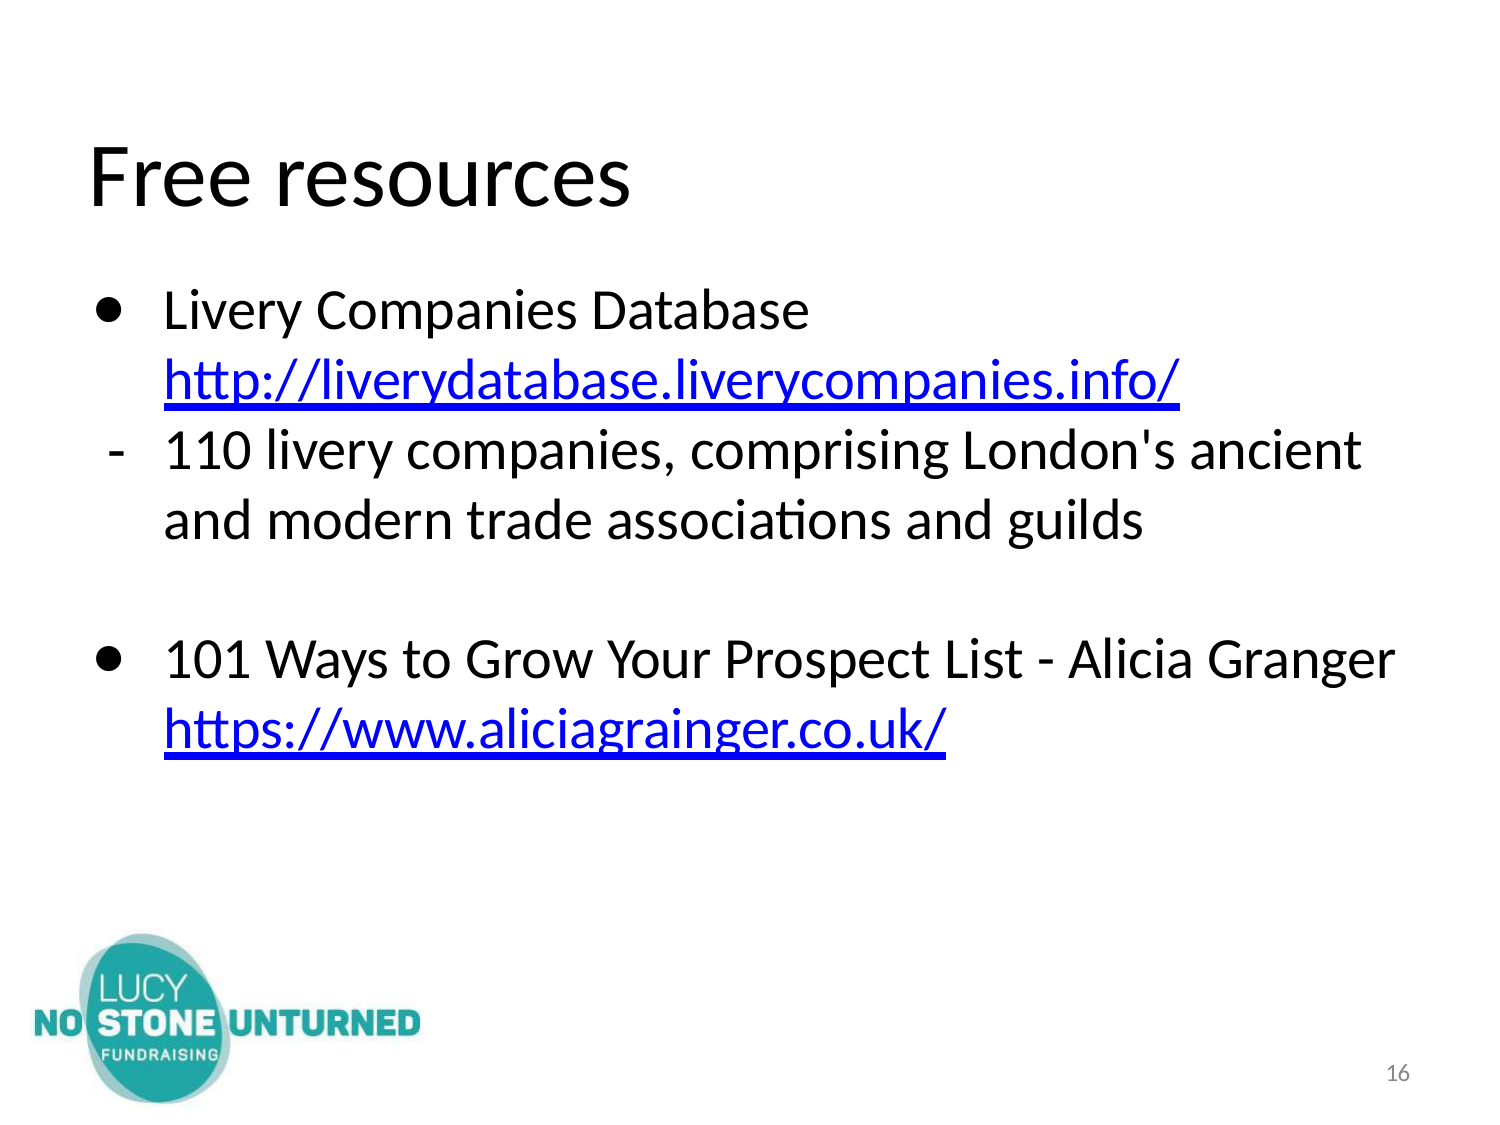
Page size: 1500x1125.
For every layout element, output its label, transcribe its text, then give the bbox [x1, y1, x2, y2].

slide_number 10 [1379, 1060, 1420, 1125]
text_box Livery Companies Database http://liverydatabase.liverycompanies.info/ - 110 livery companies, comprising London's ancient and modern trade associations and guilds 101 Ways to Grow Your Prospect List - Alicia Granger https://www.aliciagrainger.co.uk/ [89, 269, 1405, 760]
picture [30, 929, 424, 1107]
title Free resources [86, 113, 636, 304]
